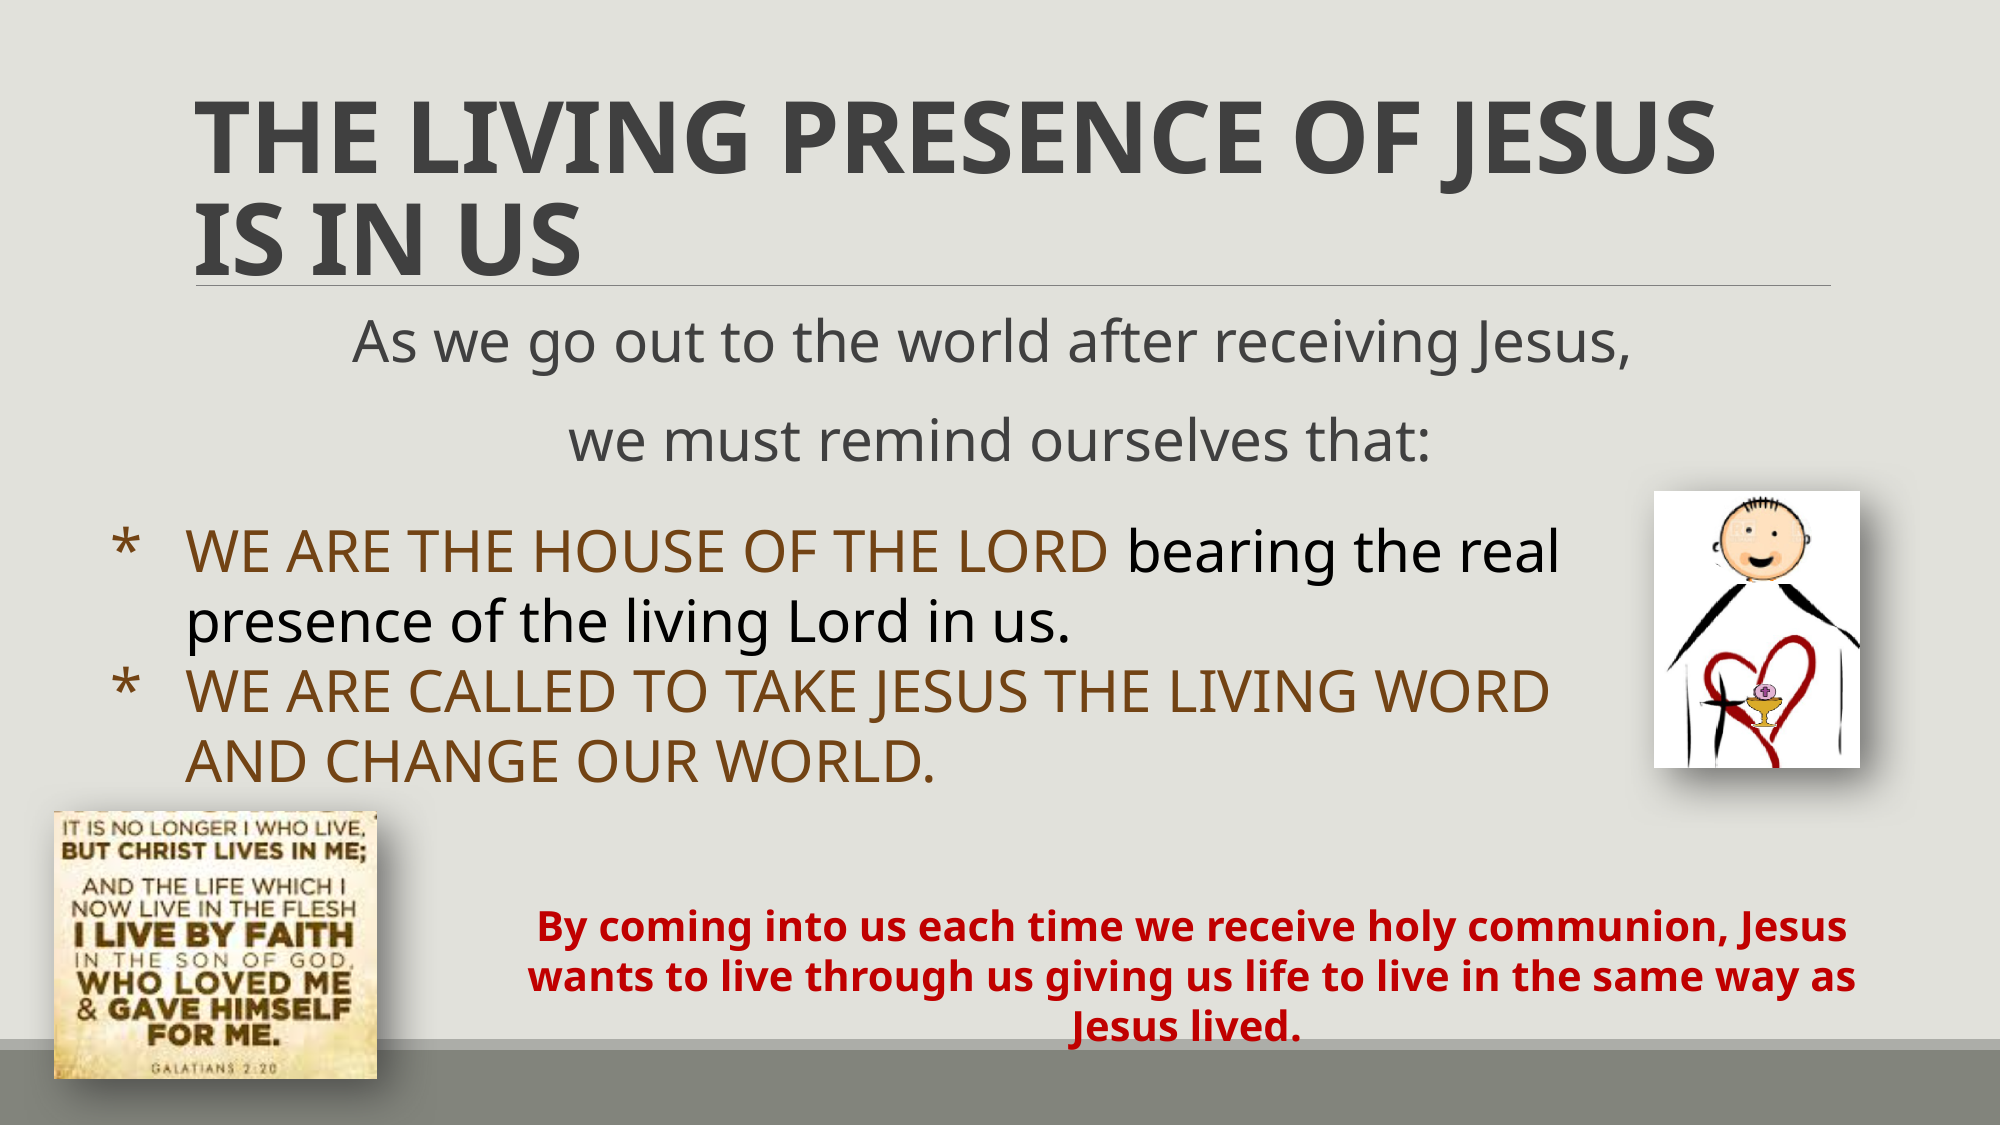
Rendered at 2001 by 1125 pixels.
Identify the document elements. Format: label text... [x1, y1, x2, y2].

text_box WE ARE THE HOUSE OF THE LORD bearing the real presence of the living Lord in us. WE ARE CALLED TO TAKE JESUS THE LIVING WORD AND CHANGE OUR WORLD. [95, 506, 1591, 872]
title THE LIVING PRESENCE OF JESUS IS IN US [179, 64, 1829, 296]
picture [54, 811, 377, 1080]
text_box By coming into us each time we receive holy communion, Jesus wants to live through us giving us life to live in the same way as Jesus lived. [498, 892, 1886, 1058]
list As we go out to the world after receiving Jesus, we must remind ourselves that: [0, 296, 1987, 514]
picture [1654, 490, 1860, 769]
